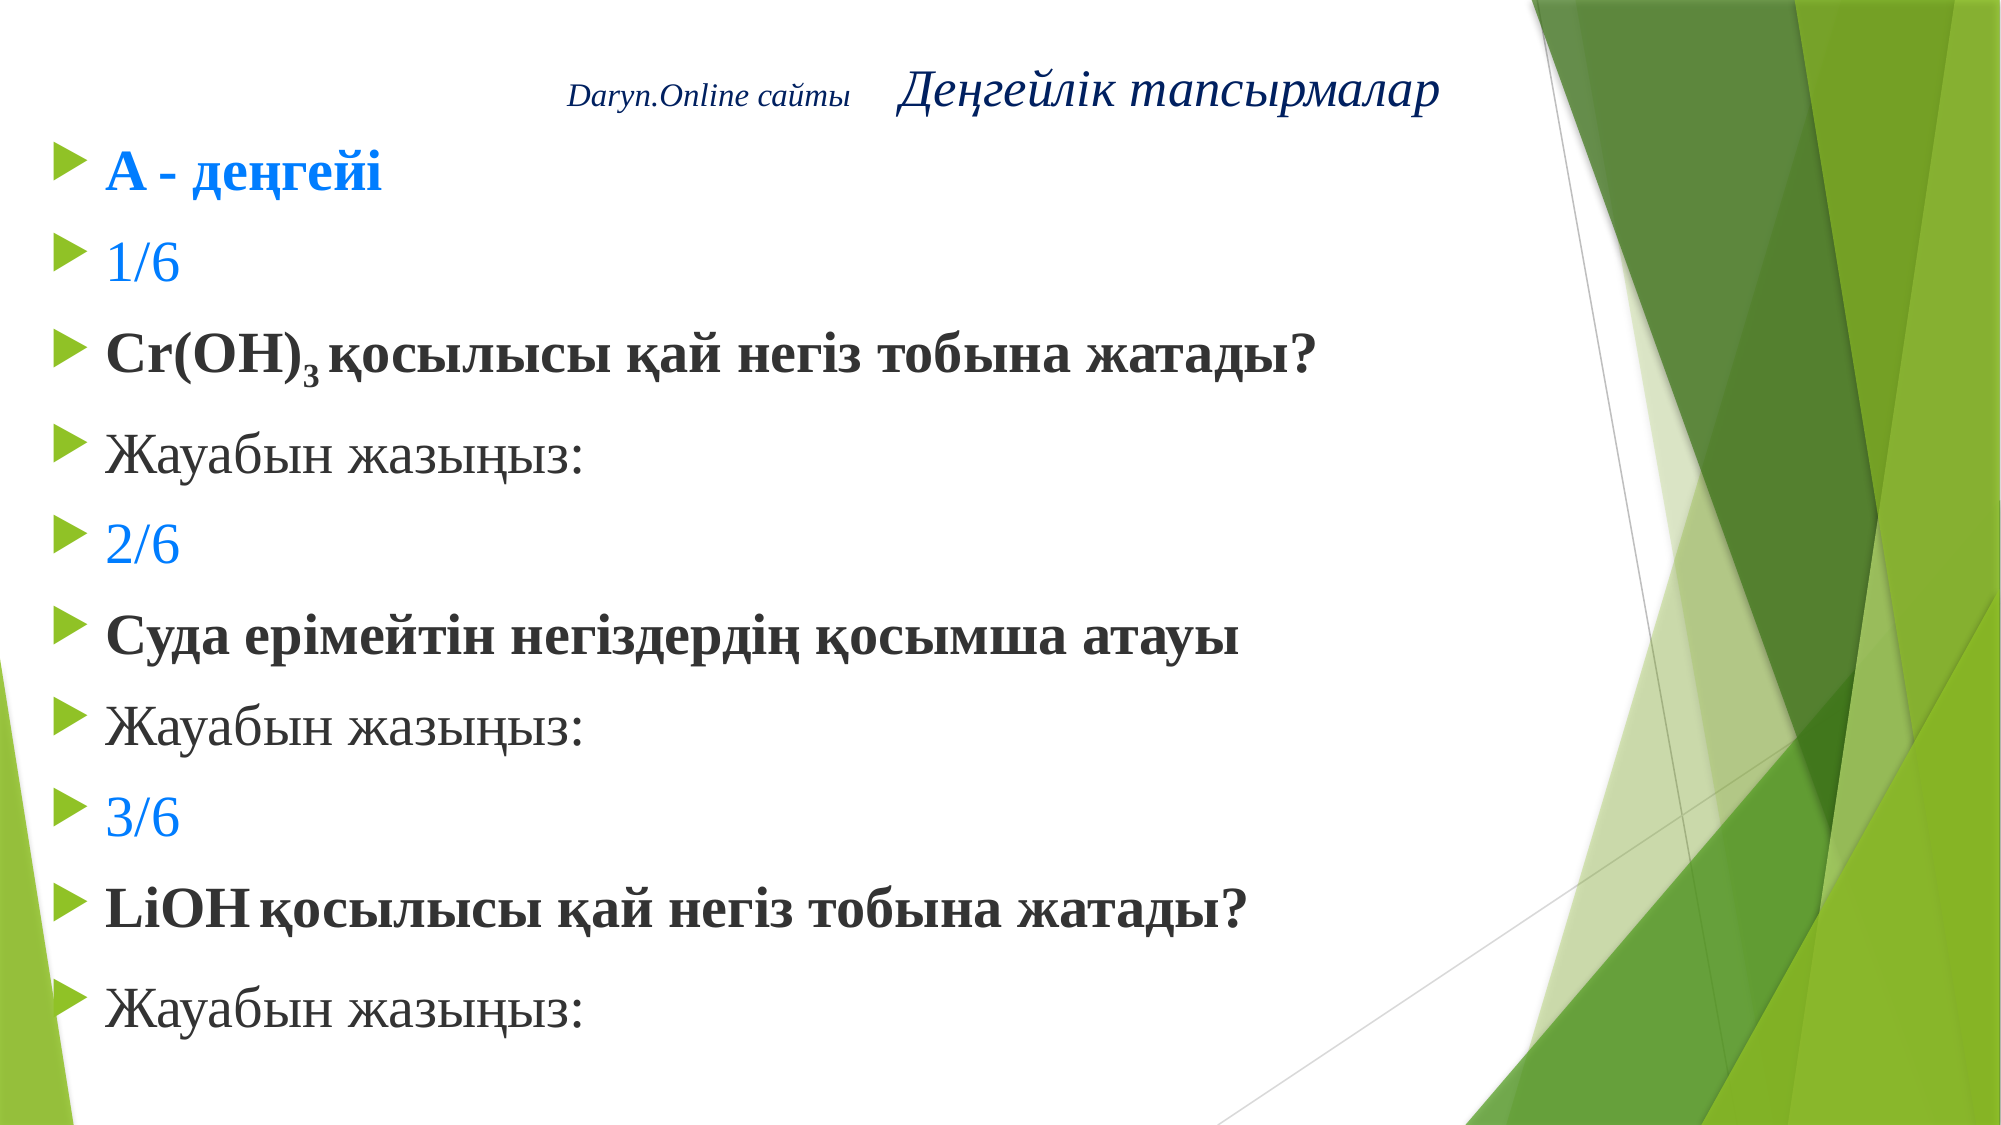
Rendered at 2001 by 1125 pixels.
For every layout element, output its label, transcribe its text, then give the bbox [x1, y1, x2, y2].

list A - деңгейі 1/6 Cr(OH)3 қосылысы қай негіз тобына жатады? Жауабын жазыңыз: 2/6 Суда ерімейтін негіздердің қосымша атауы Жауабын жазыңыз: 3/6 LiOH қосылысы қай негіз тобына жатады? Жауабын жазыңыз: [34, 125, 1939, 1089]
title Daryn.Online сайты Деңгейлік тапсырмалар [223, 46, 1497, 125]
